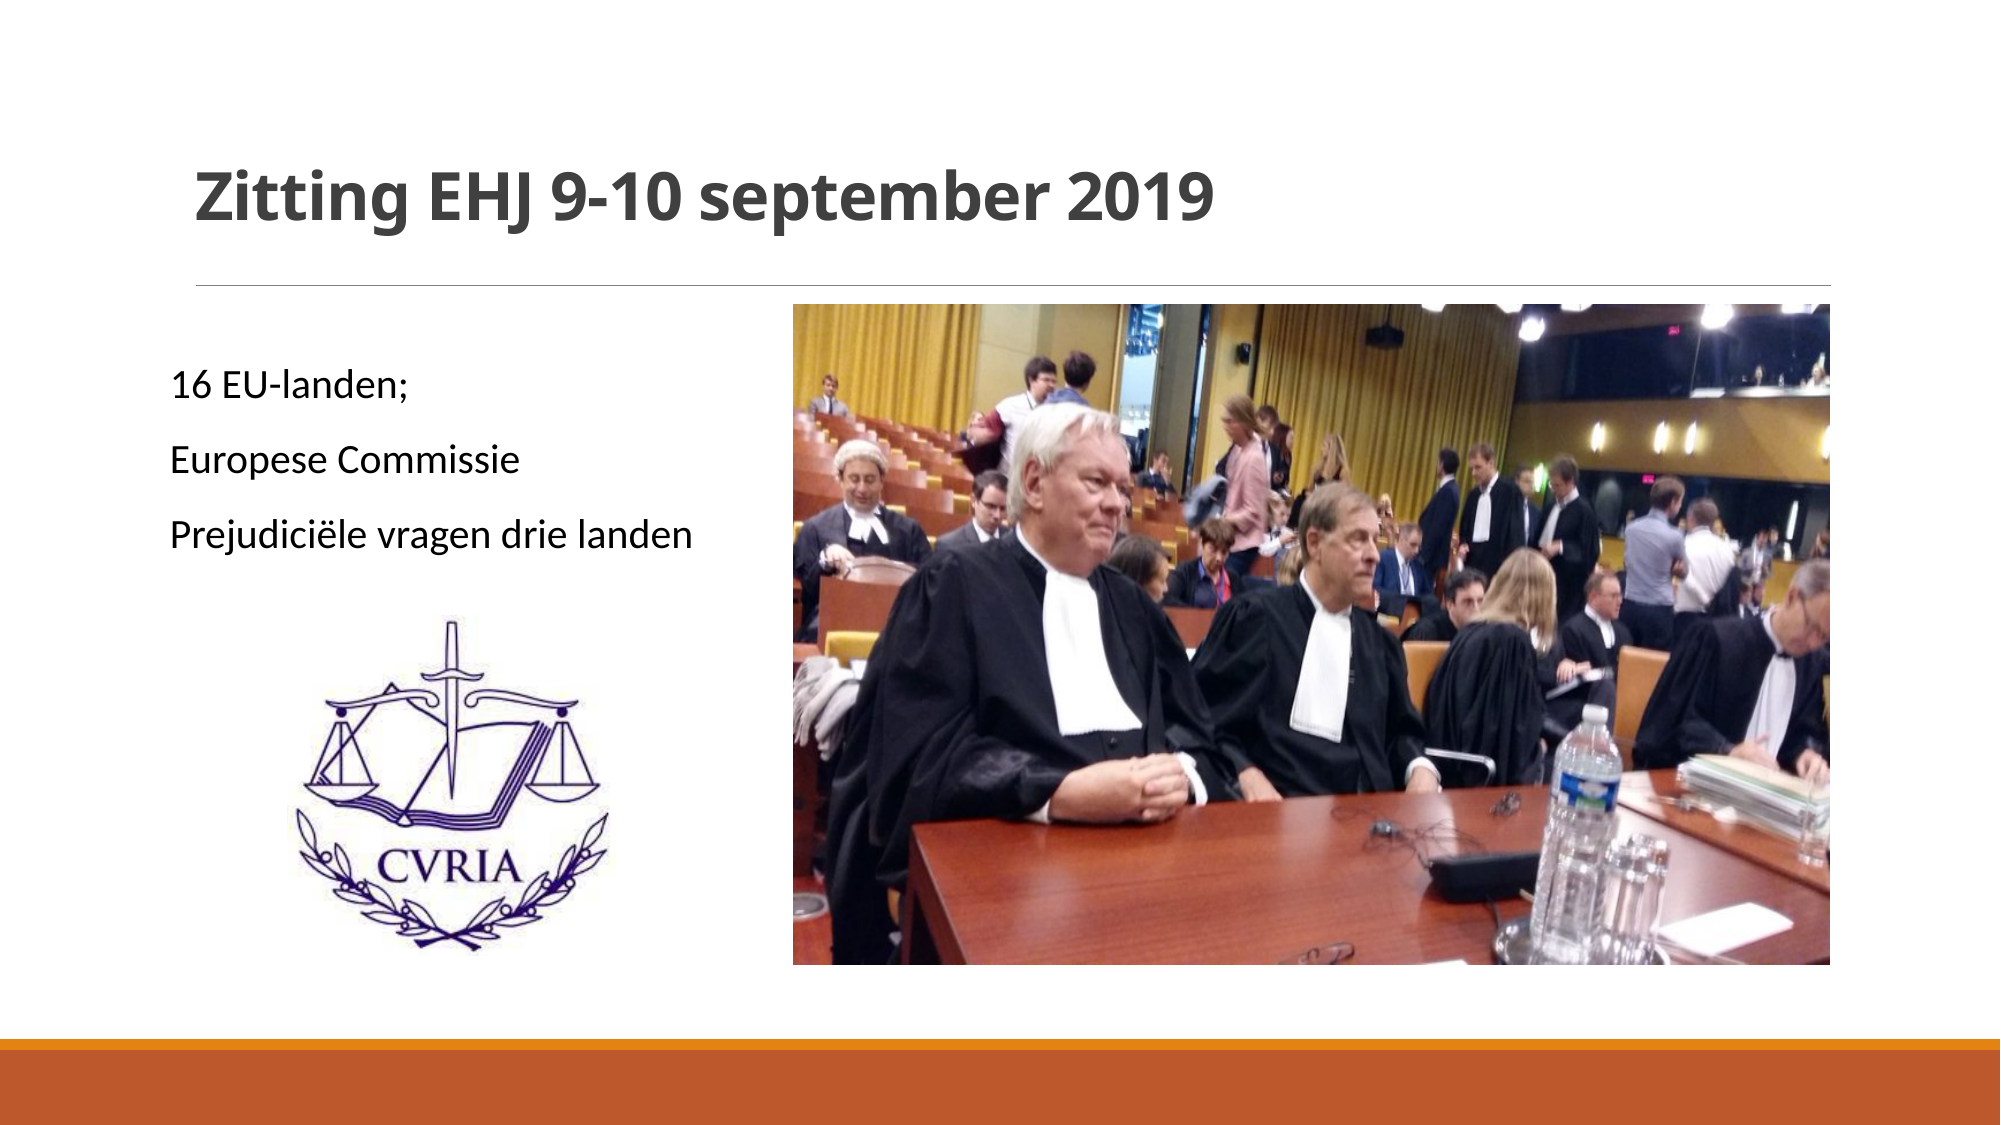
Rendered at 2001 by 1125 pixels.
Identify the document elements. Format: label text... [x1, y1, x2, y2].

text_box 16 EU-landen; Europese Commissie Prejudiciële vragen drie landen [155, 324, 790, 565]
picture [287, 614, 616, 957]
title Zitting EHJ 9-10 september 2019 [180, 146, 1830, 324]
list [792, 304, 1831, 966]
